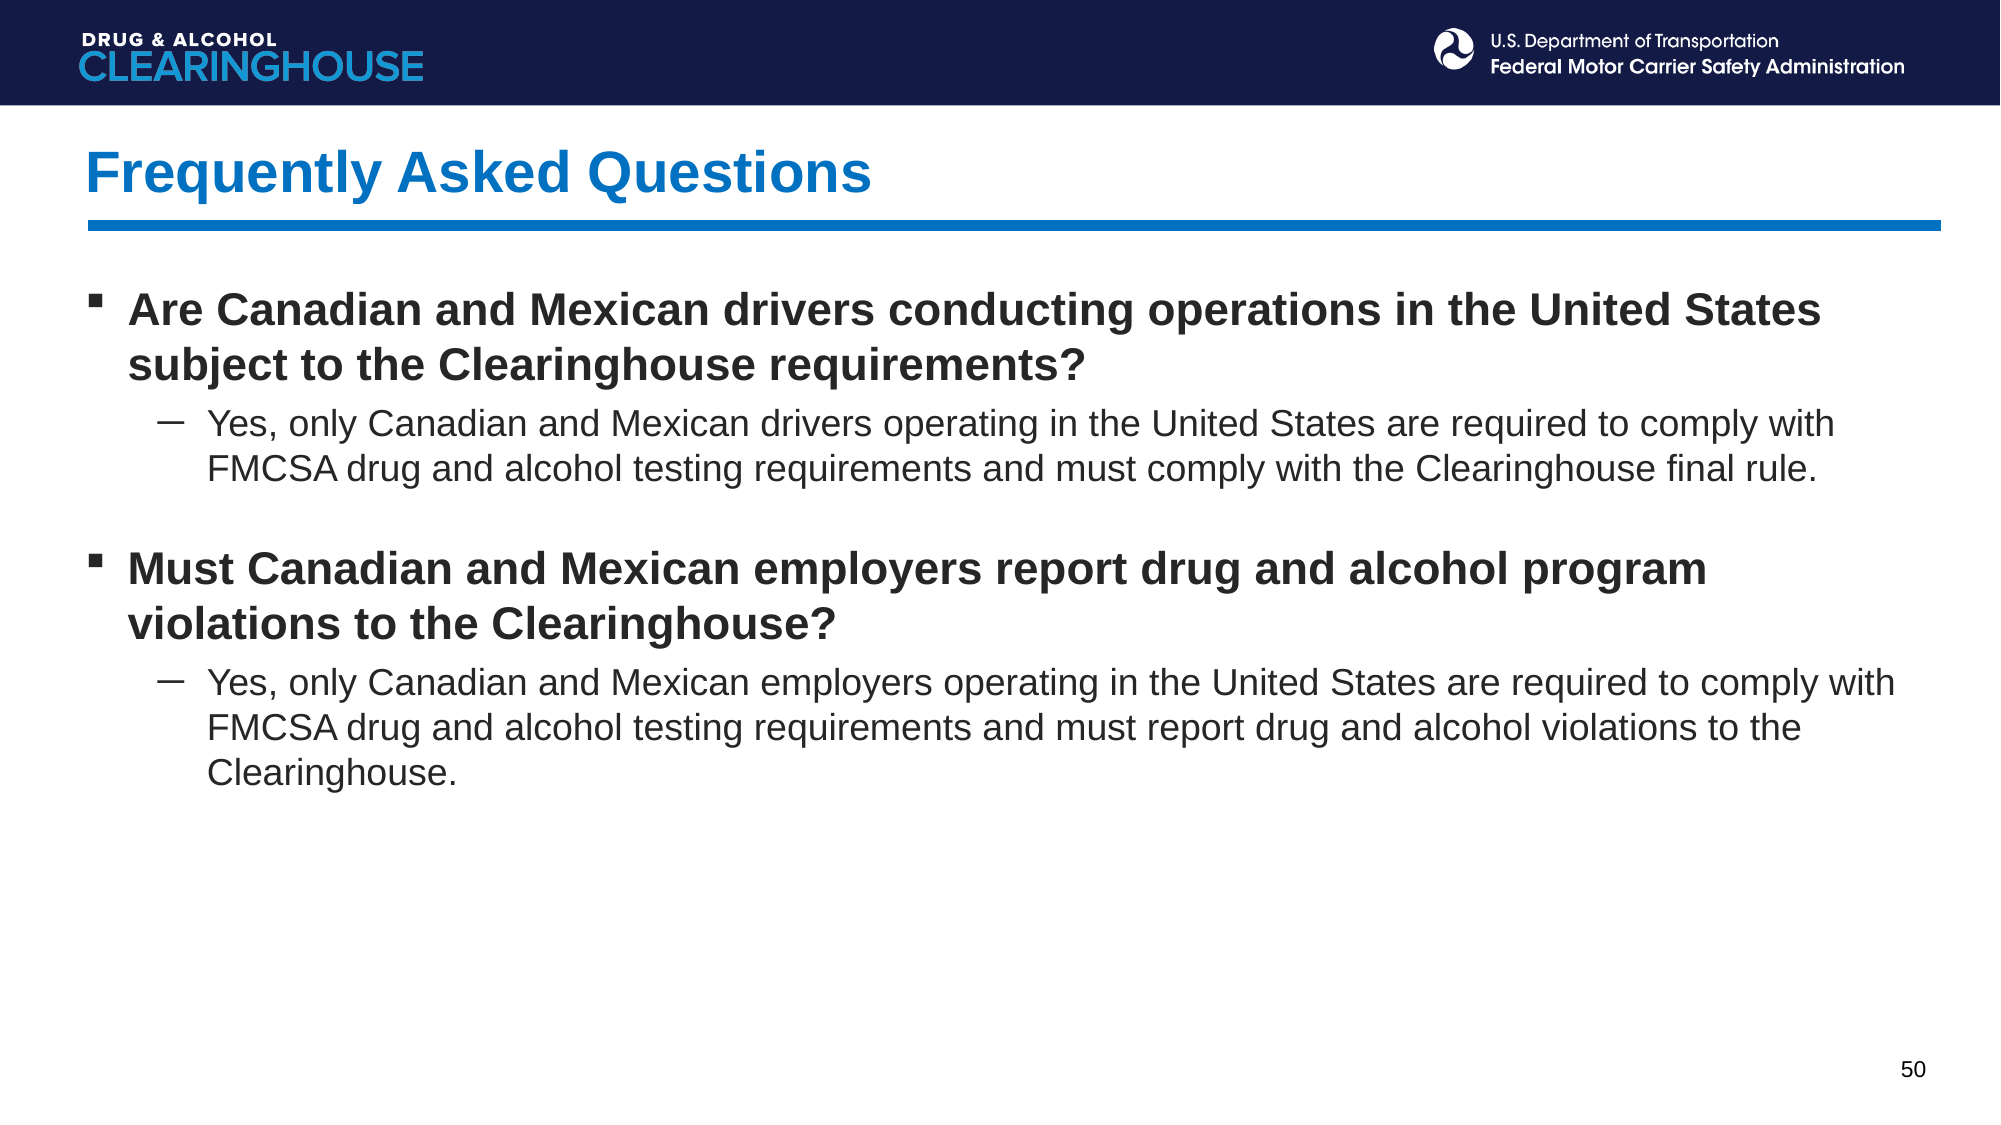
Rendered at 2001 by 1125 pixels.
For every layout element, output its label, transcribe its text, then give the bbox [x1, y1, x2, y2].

picture [1434, 28, 1904, 77]
picture [62, 15, 476, 91]
list Are Canadian and Mexican drivers conducting operations in the United States subject to the Clearinghouse requirements? Yes, only Canadian and Mexican drivers operating in the United States are required to comply with FMCSA drug and alcohol testing requirements and must comply with the Clearinghouse final rule. Must Canadian and Mexican employers report drug and alcohol program violations to the Clearinghouse? Yes, only Canadian and Mexican employers operating in the United States are required to comply with FMCSA drug and alcohol testing requirements and must report drug and alcohol violations to the Clearinghouse. [70, 272, 1942, 983]
slide_number 50 [1451, 1038, 1942, 1099]
list Frequently Asked Questions [70, 130, 1942, 212]
